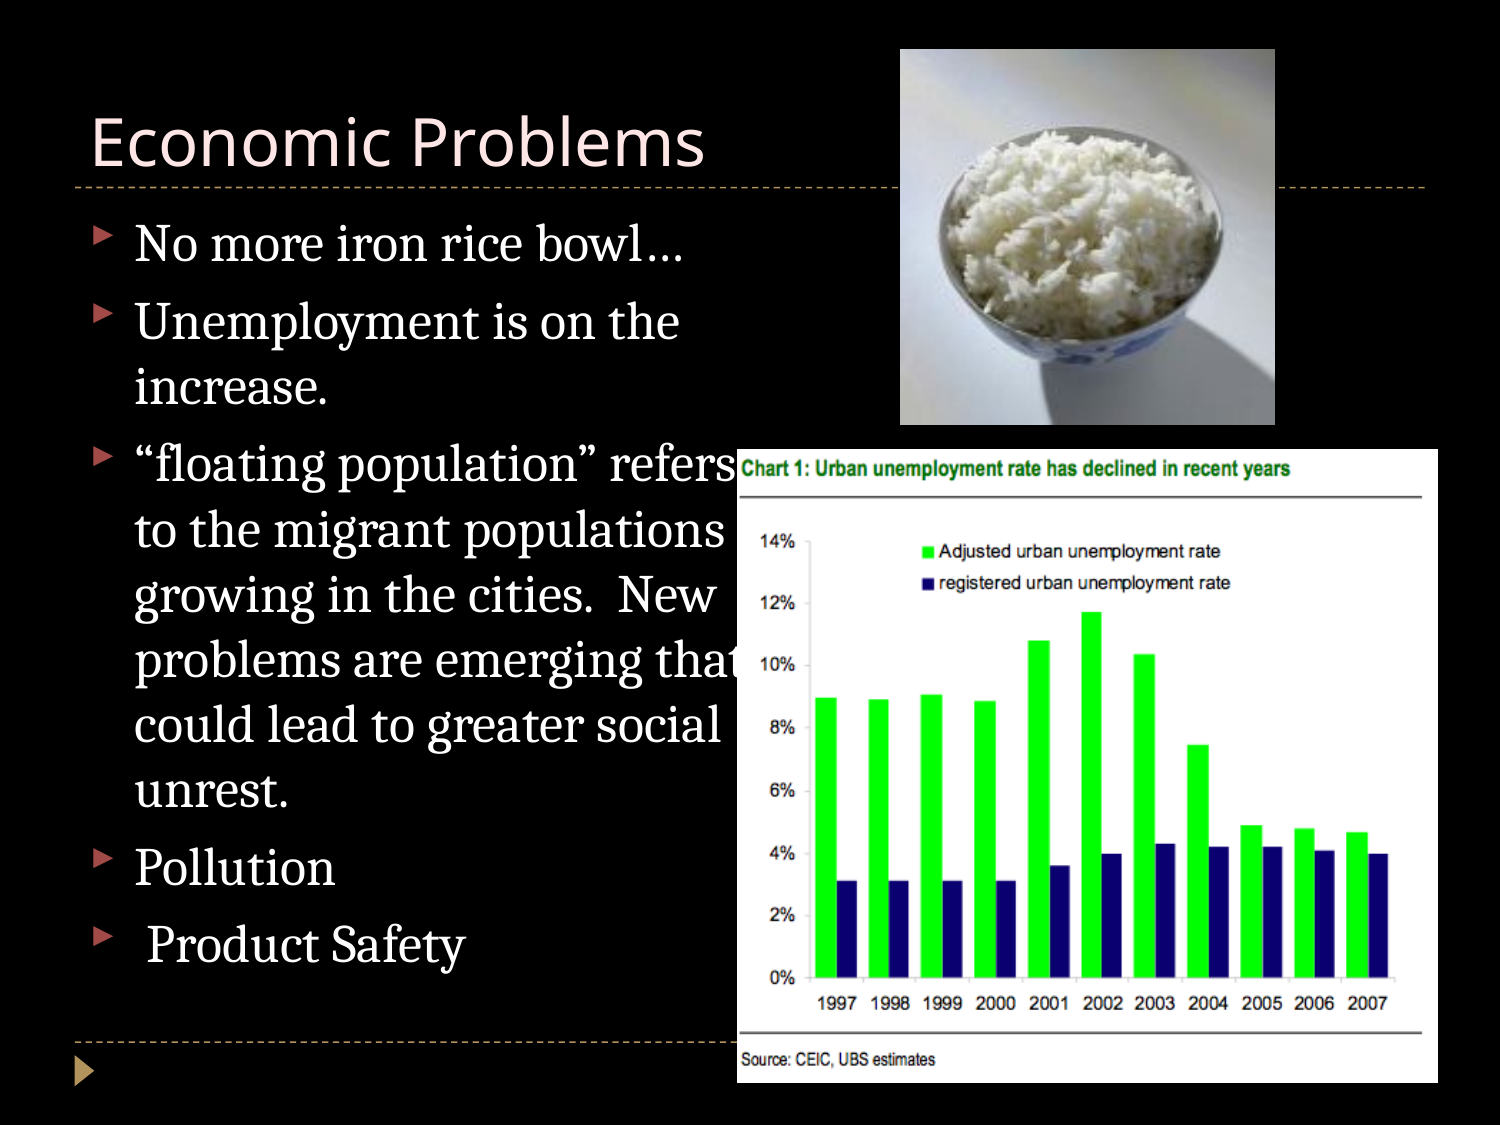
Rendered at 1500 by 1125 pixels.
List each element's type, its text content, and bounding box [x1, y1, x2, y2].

title Economic Problems [75, 24, 1425, 188]
picture [737, 449, 1438, 1083]
list No more iron rice bowl… Unemployment is on the increase. “floating population” refers to the migrant populations growing in the cities. New problems are emerging that could lead to greater social unrest. Pollution Product Safety [75, 200, 763, 1010]
picture [899, 49, 1276, 426]
